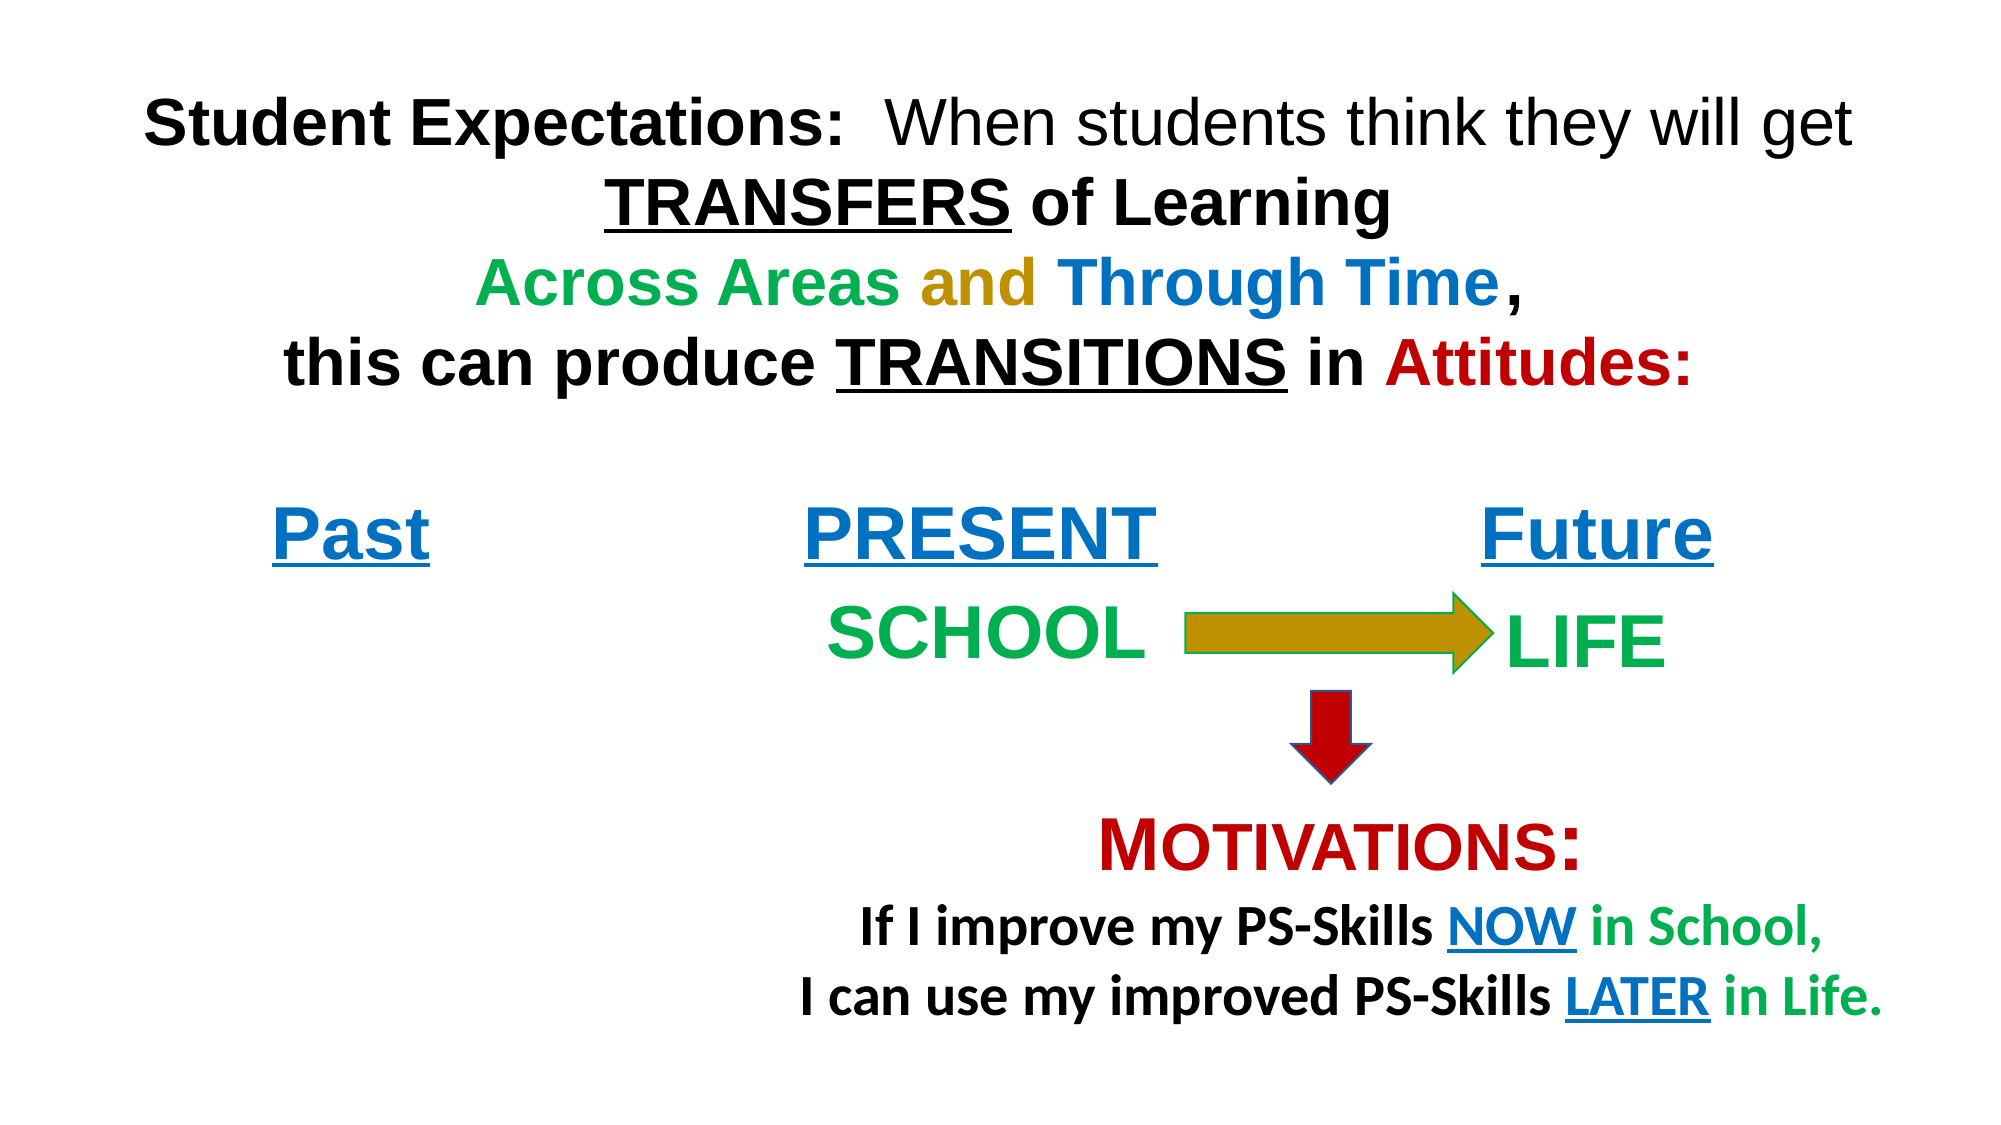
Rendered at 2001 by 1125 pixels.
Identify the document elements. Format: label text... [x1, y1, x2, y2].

text_box [1184, 590, 1495, 676]
text_box [1288, 689, 1374, 779]
text_box LIFE [1486, 576, 1723, 692]
title Past PRESENT Future [69, 448, 1925, 583]
text_box SCHOOL [789, 576, 1185, 682]
text_box Student Expectations: When students think they will get TRANSFERS of Learning Across Areas and Through Time , this can produce TRANSITIONS in Attitudes: [58, 71, 1940, 406]
text_box MOTIVATIONS: If I improve my PS-Skills NOW in School, I can use my improved PS-Skills LATER in Life. [704, 779, 1980, 1035]
